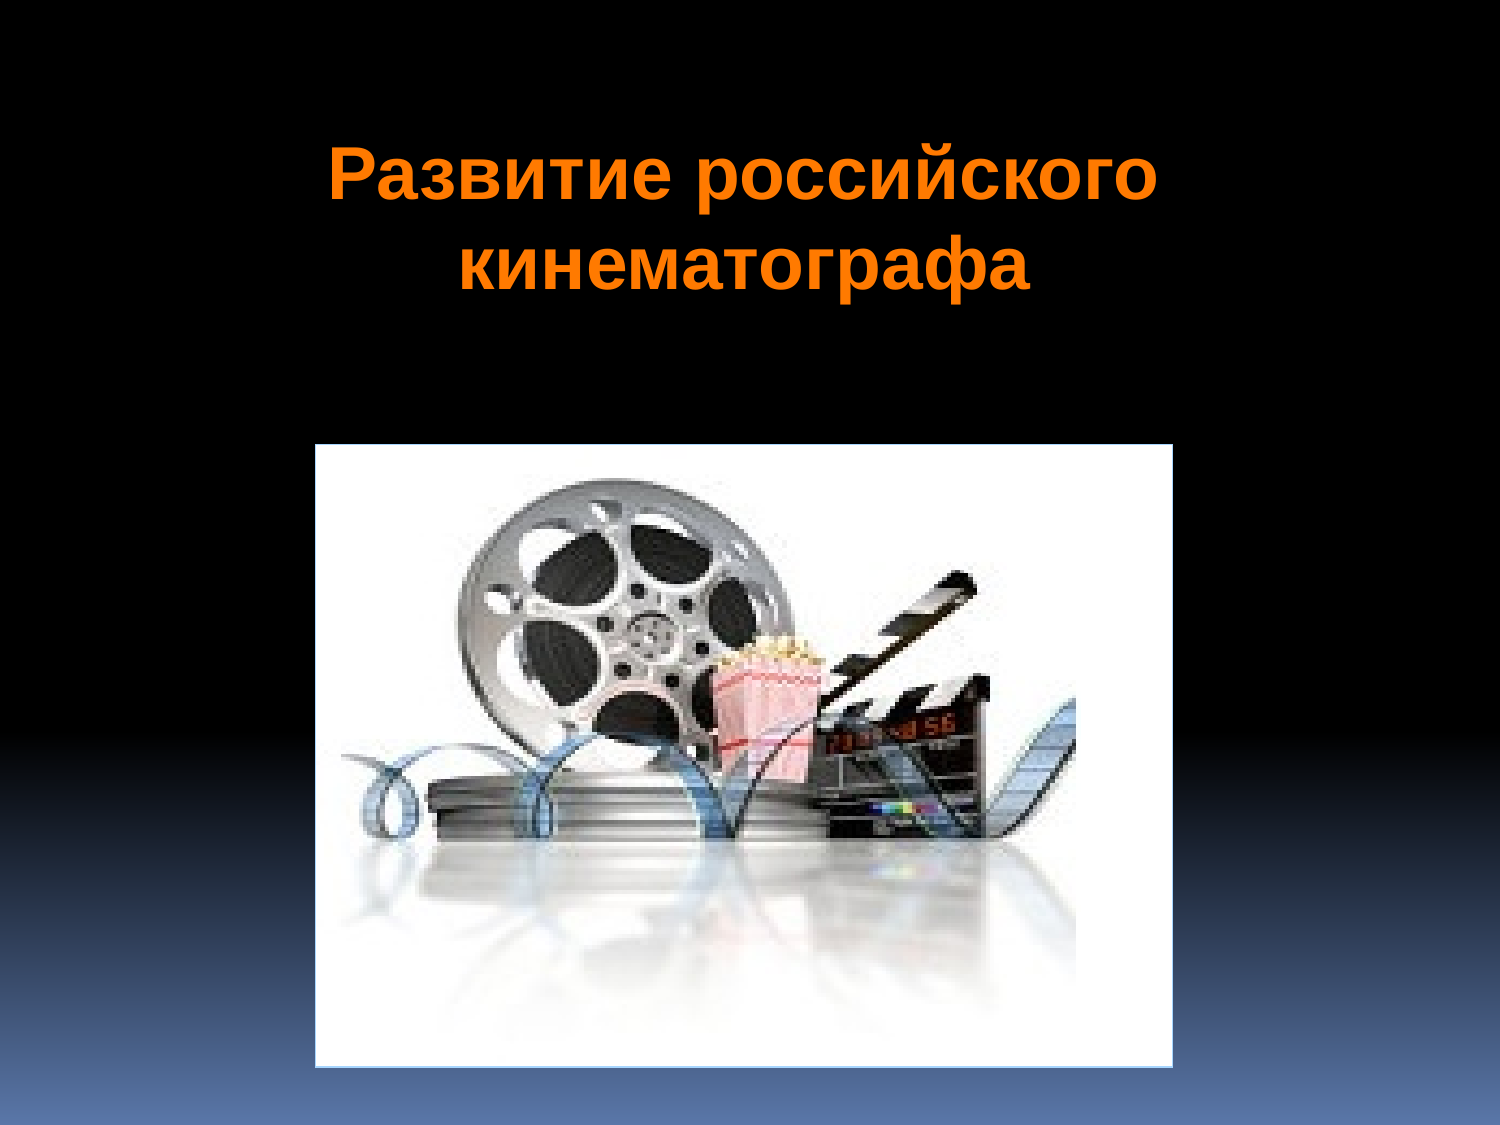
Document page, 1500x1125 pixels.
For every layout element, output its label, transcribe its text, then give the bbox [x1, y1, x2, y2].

picture [315, 444, 1173, 1067]
text_box Развитие российского кинематографа [70, 117, 1418, 312]
